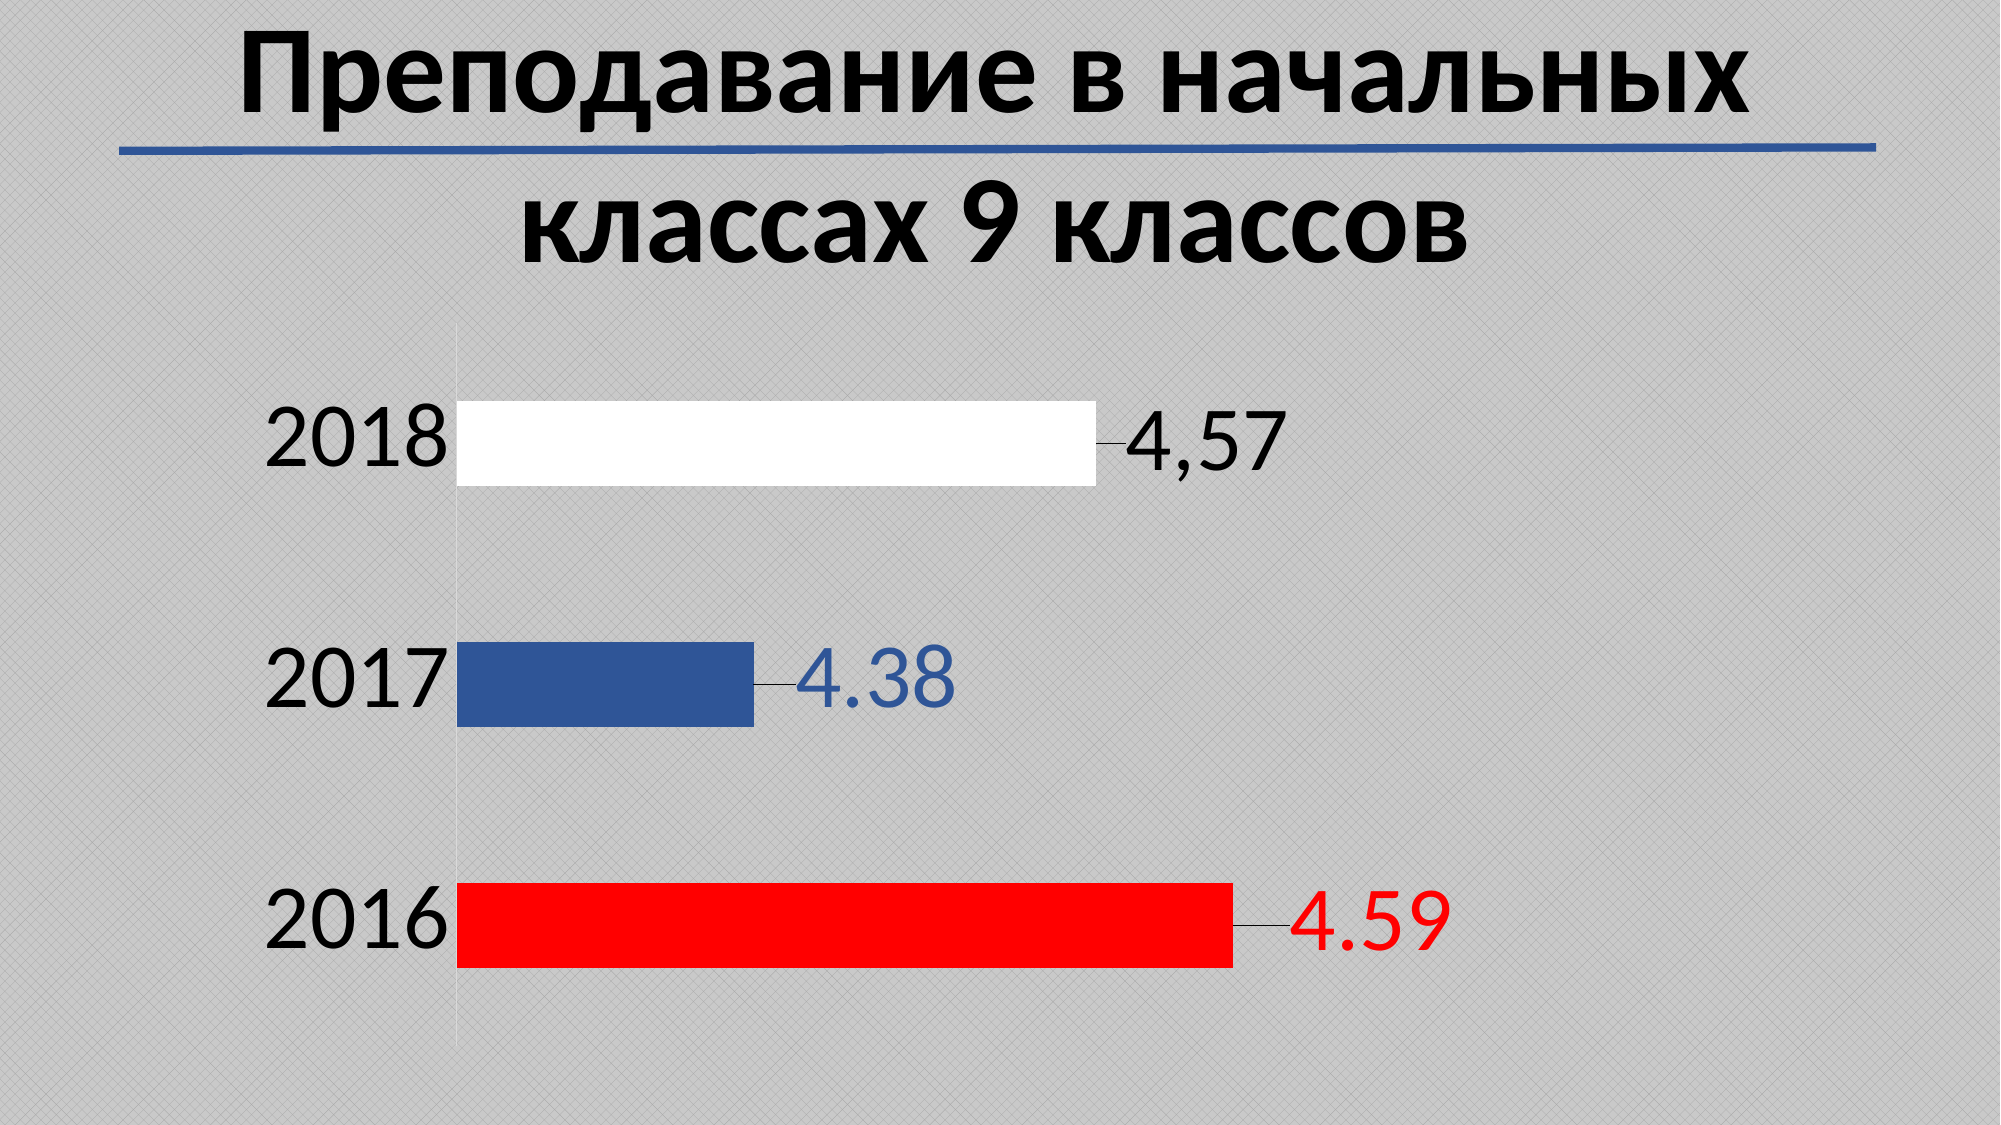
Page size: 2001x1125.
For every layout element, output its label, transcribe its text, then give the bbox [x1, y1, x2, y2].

text_box Преподавание в начальных классах 9 классов [91, 0, 1899, 296]
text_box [119, 147, 1877, 151]
chart [119, 298, 1561, 1067]
